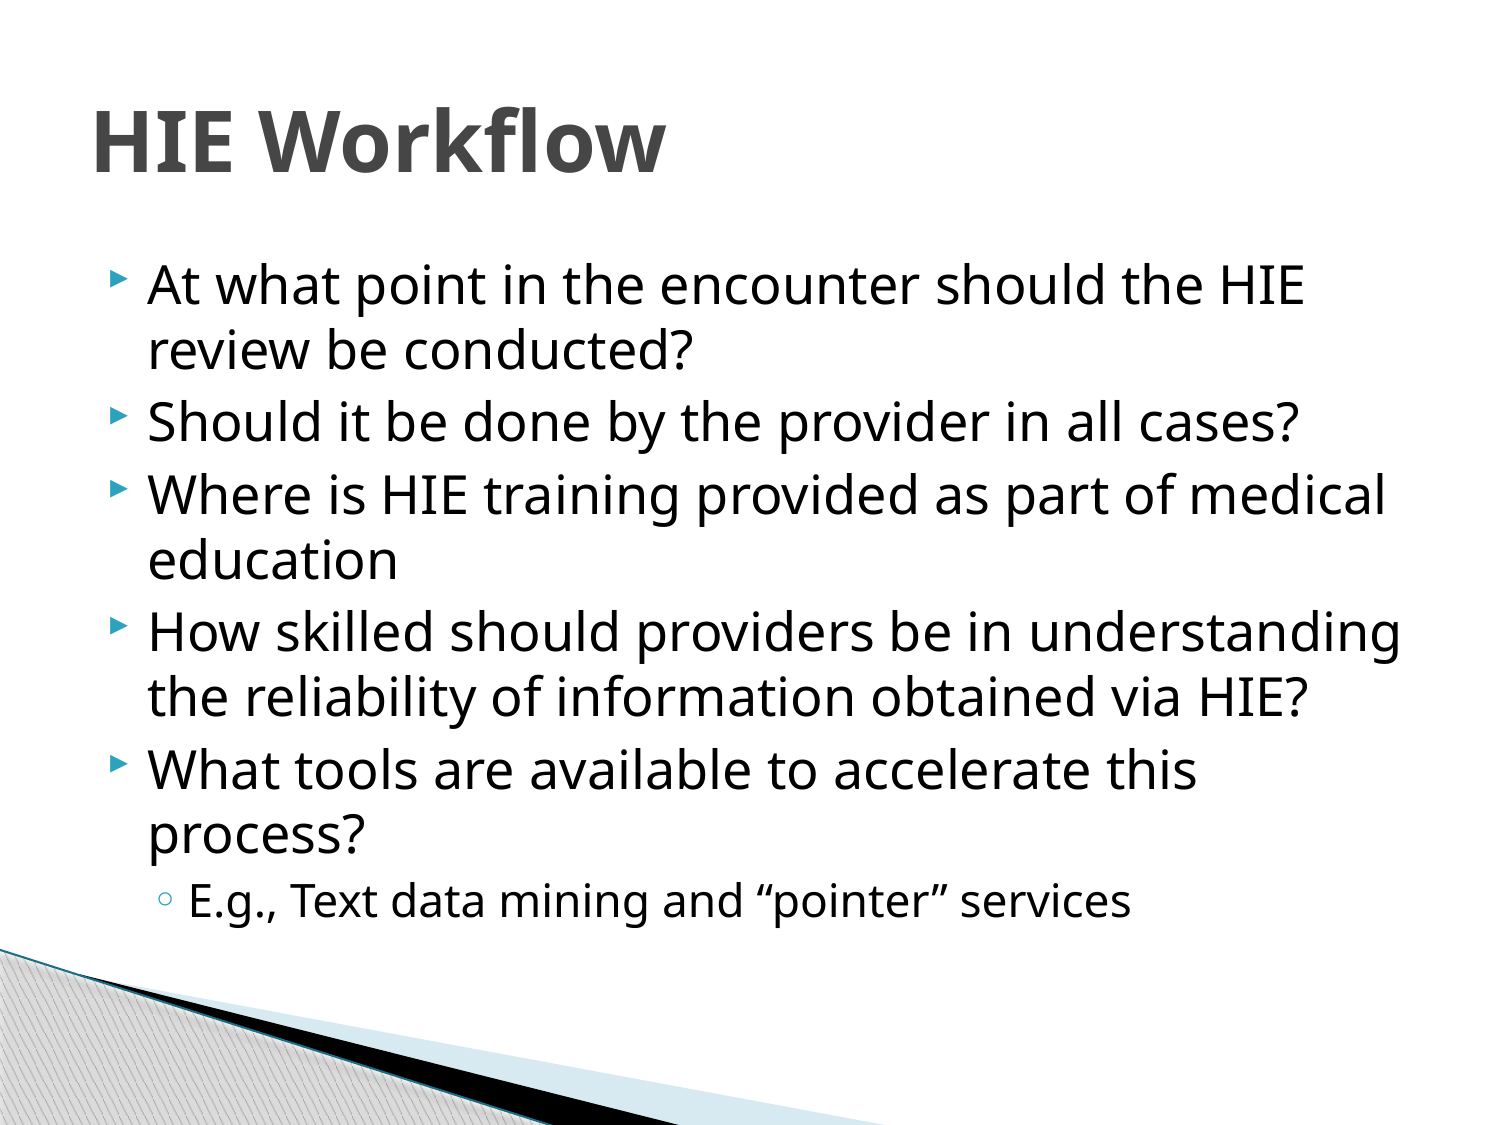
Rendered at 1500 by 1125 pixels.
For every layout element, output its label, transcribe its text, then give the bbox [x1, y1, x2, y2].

title HIE Workflow [75, 45, 1425, 233]
list At what point in the encounter should the HIE review be conducted? Should it be done by the provider in all cases? Where is HIE training provided as part of medical education How skilled should providers be in understanding the reliability of information obtained via HIE? What tools are available to accelerate this process? E.g., Text data mining and “pointer” services [75, 243, 1425, 986]
